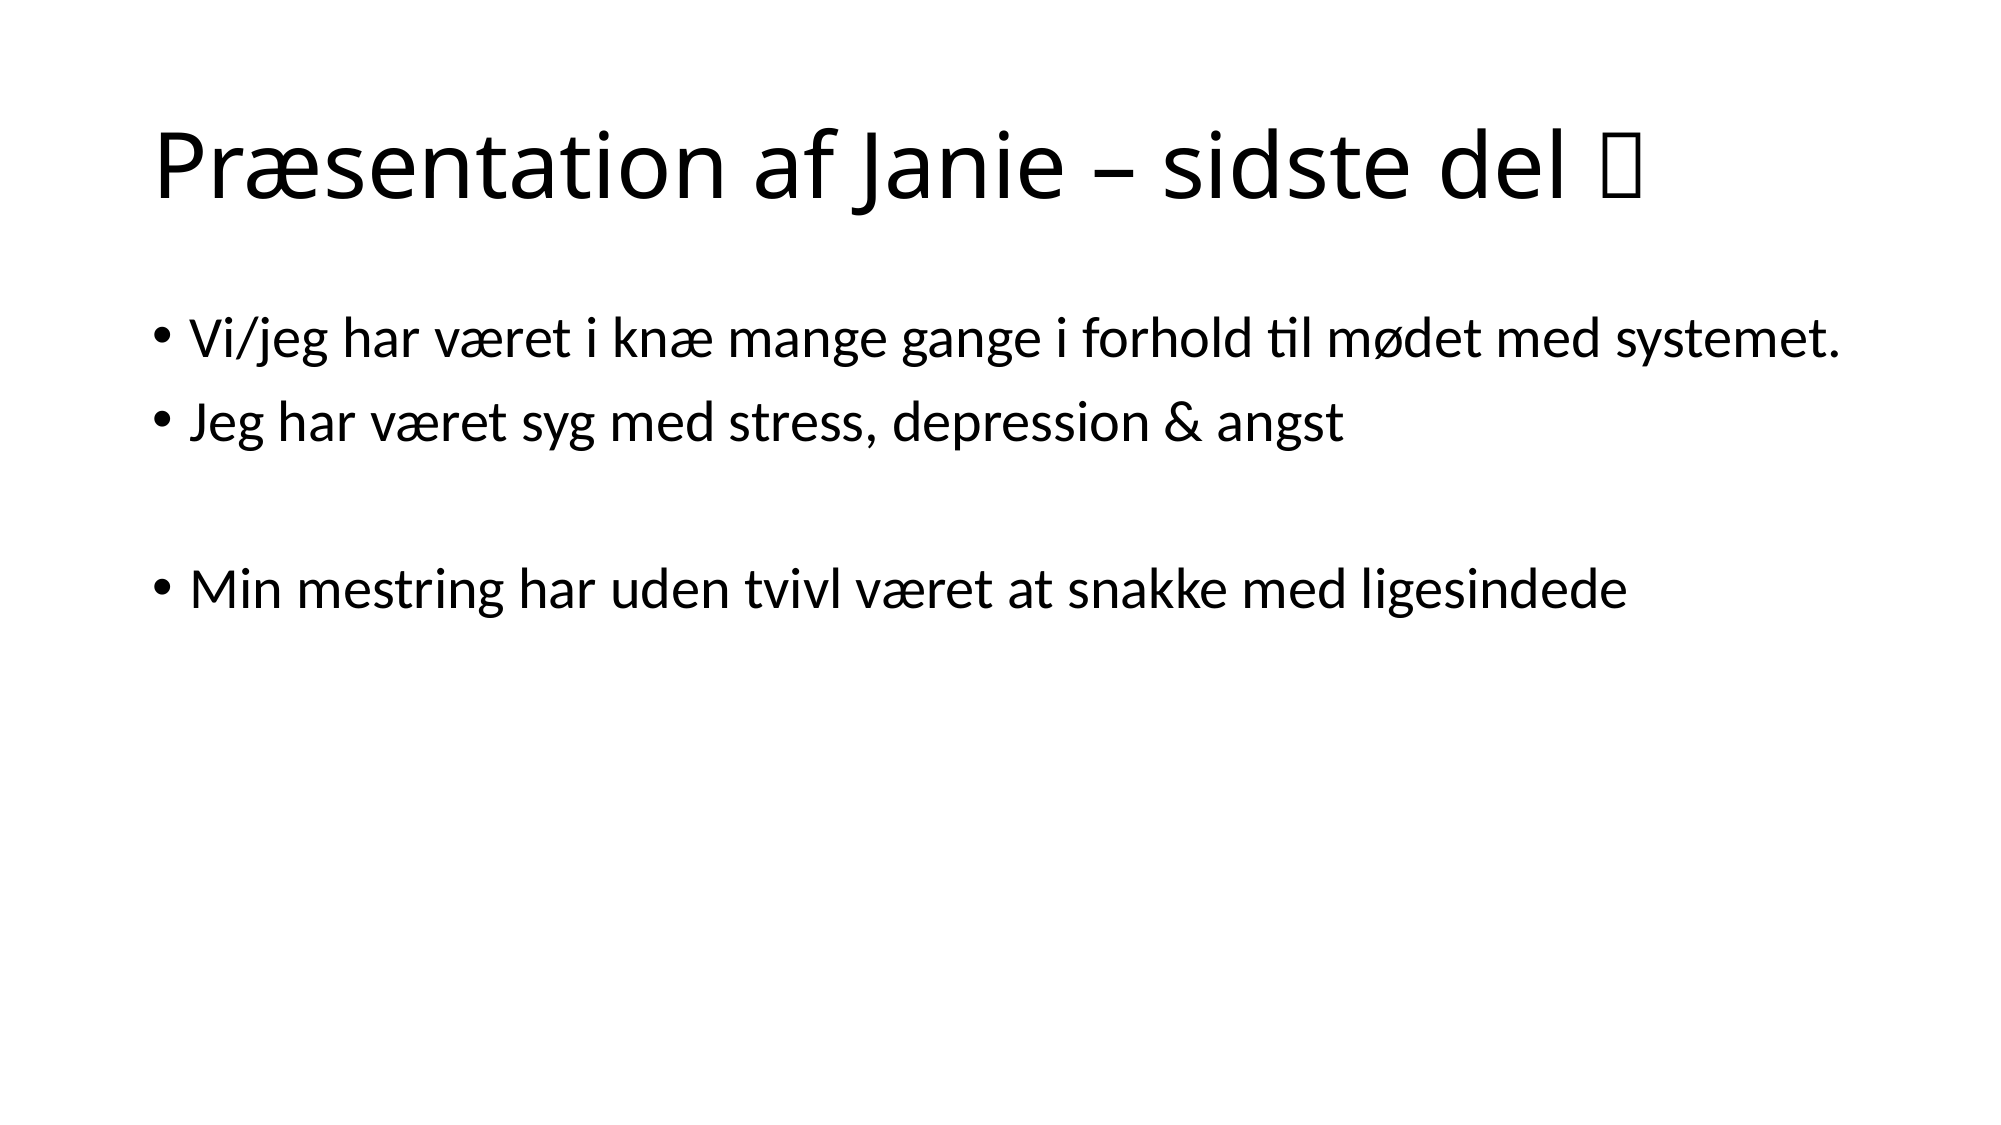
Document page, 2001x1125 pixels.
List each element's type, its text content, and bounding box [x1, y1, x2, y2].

title Præsentation af Janie – sidste del  [137, 59, 1863, 278]
list Vi/jeg har været i knæ mange gange i forhold til mødet med systemet. Jeg har været syg med stress, depression & angst Min mestring har uden tvivl været at snakke med ligesindede [137, 299, 1863, 1014]
